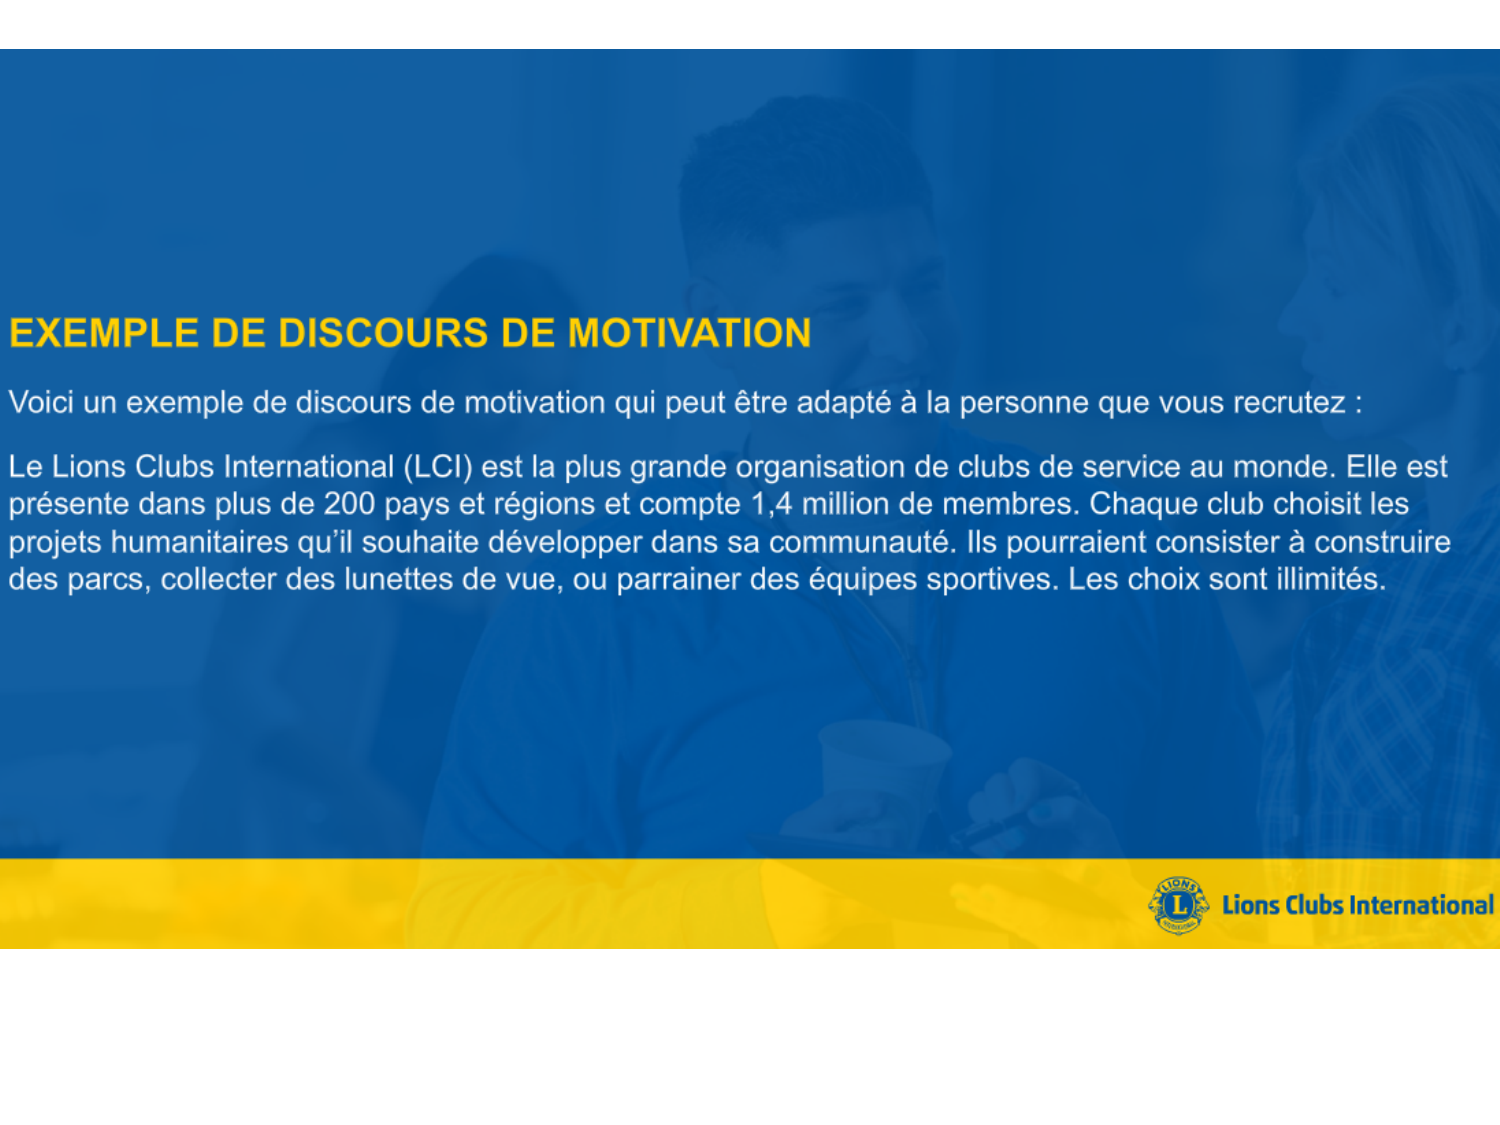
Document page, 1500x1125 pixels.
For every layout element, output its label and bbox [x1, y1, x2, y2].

picture [0, 48, 1500, 949]
